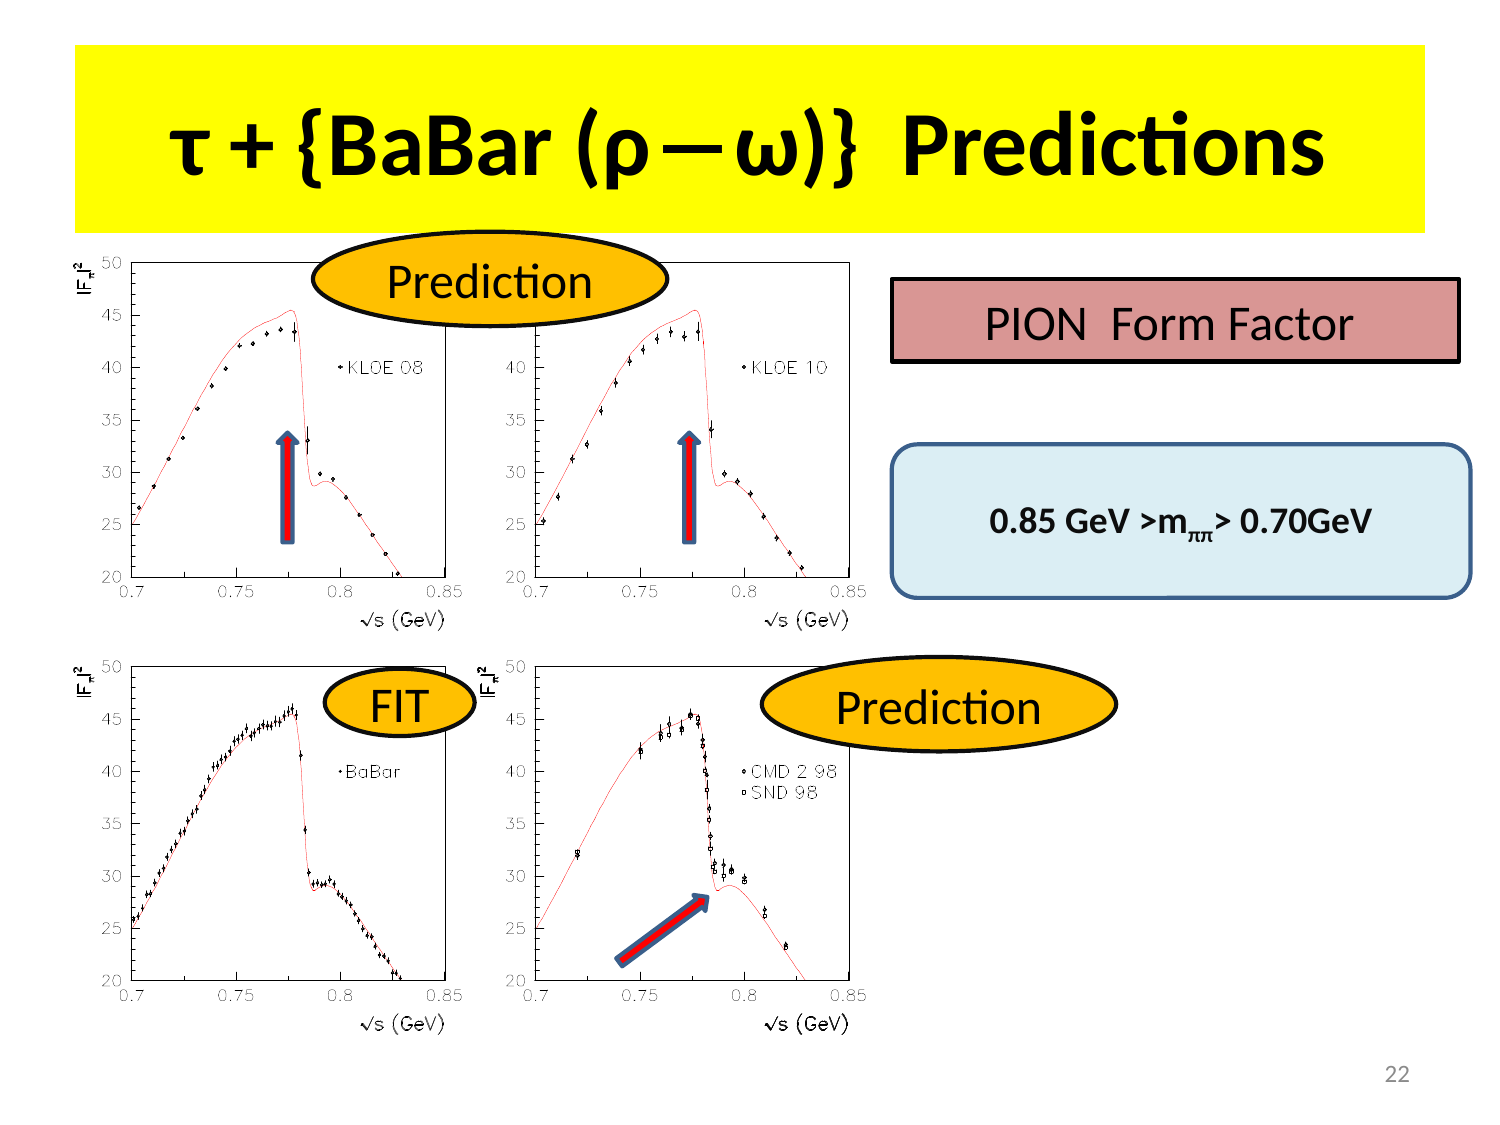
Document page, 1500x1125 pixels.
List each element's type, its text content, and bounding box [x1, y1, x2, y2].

text_box Prediction [944, 654, 1119, 754]
text_box 0.85 GeV >mππ> 0.70GeV [944, 442, 1473, 600]
picture [40, 172, 940, 1071]
title τ + {BaBar (ρ―ω)} Predictions [75, 45, 1425, 233]
text_box PION Form Factor [944, 277, 1461, 364]
slide_number 22 [1074, 1042, 1425, 1103]
